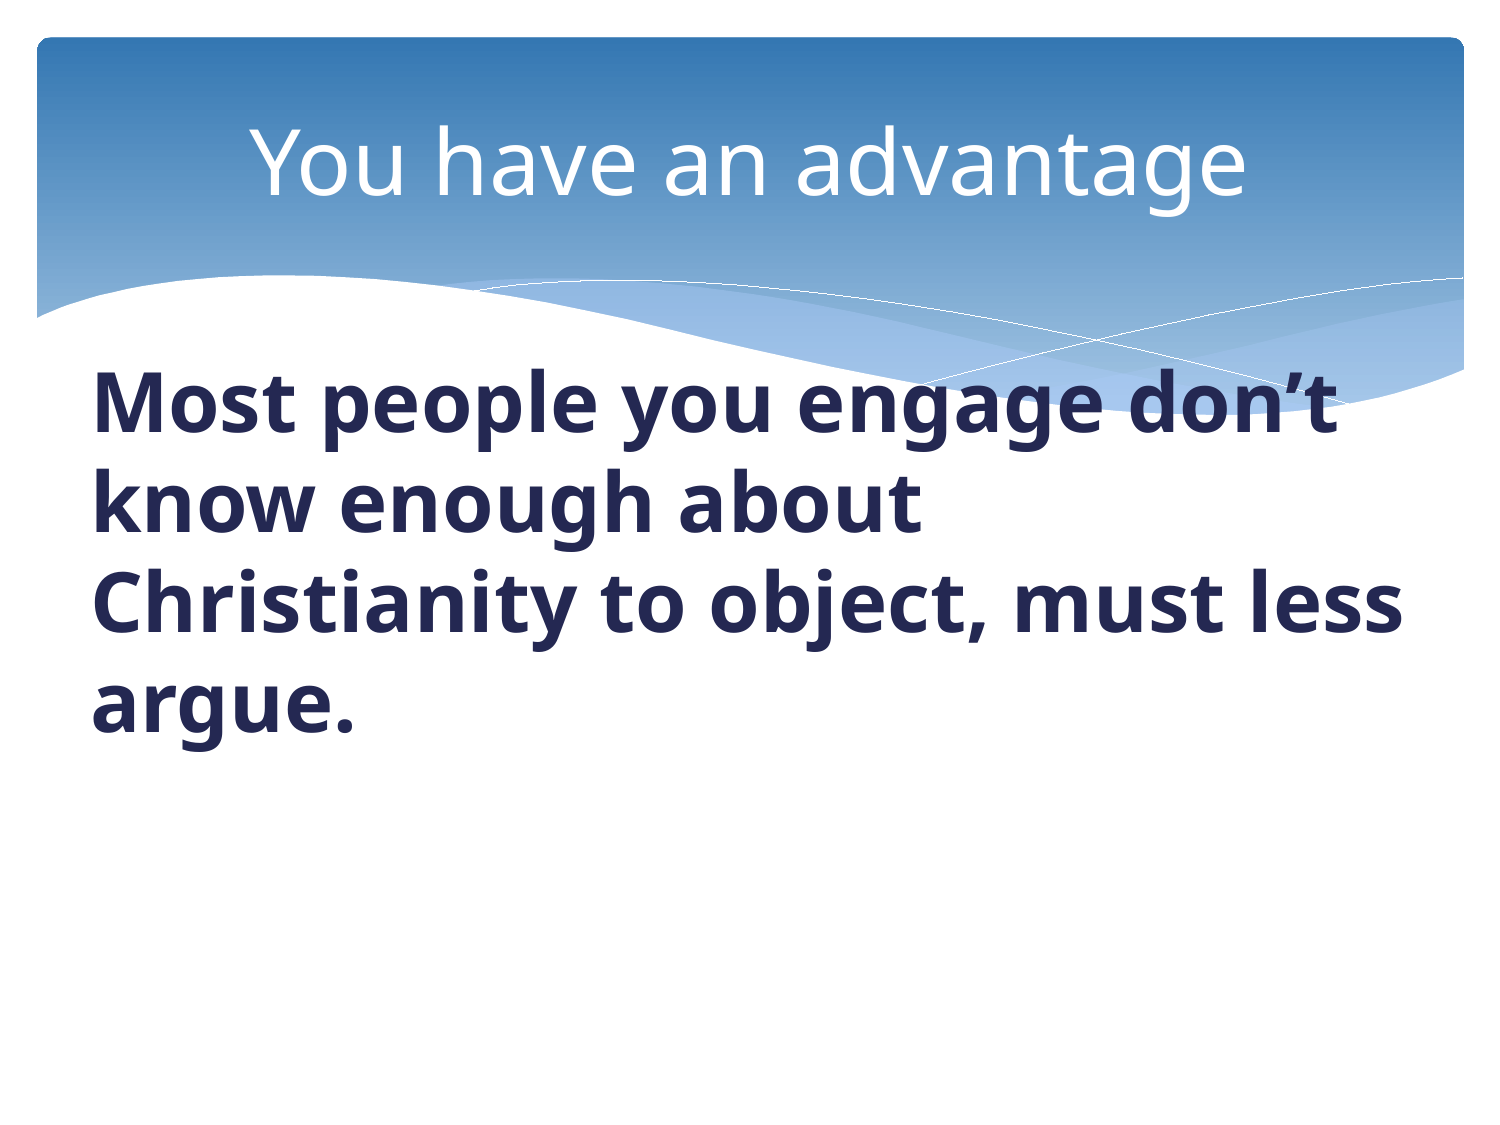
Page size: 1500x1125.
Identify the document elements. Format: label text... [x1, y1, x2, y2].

list Most people you engage don’t know enough about Christianity to object, must less argue. [75, 261, 1425, 1005]
title You have an advantage [75, 55, 1425, 261]
